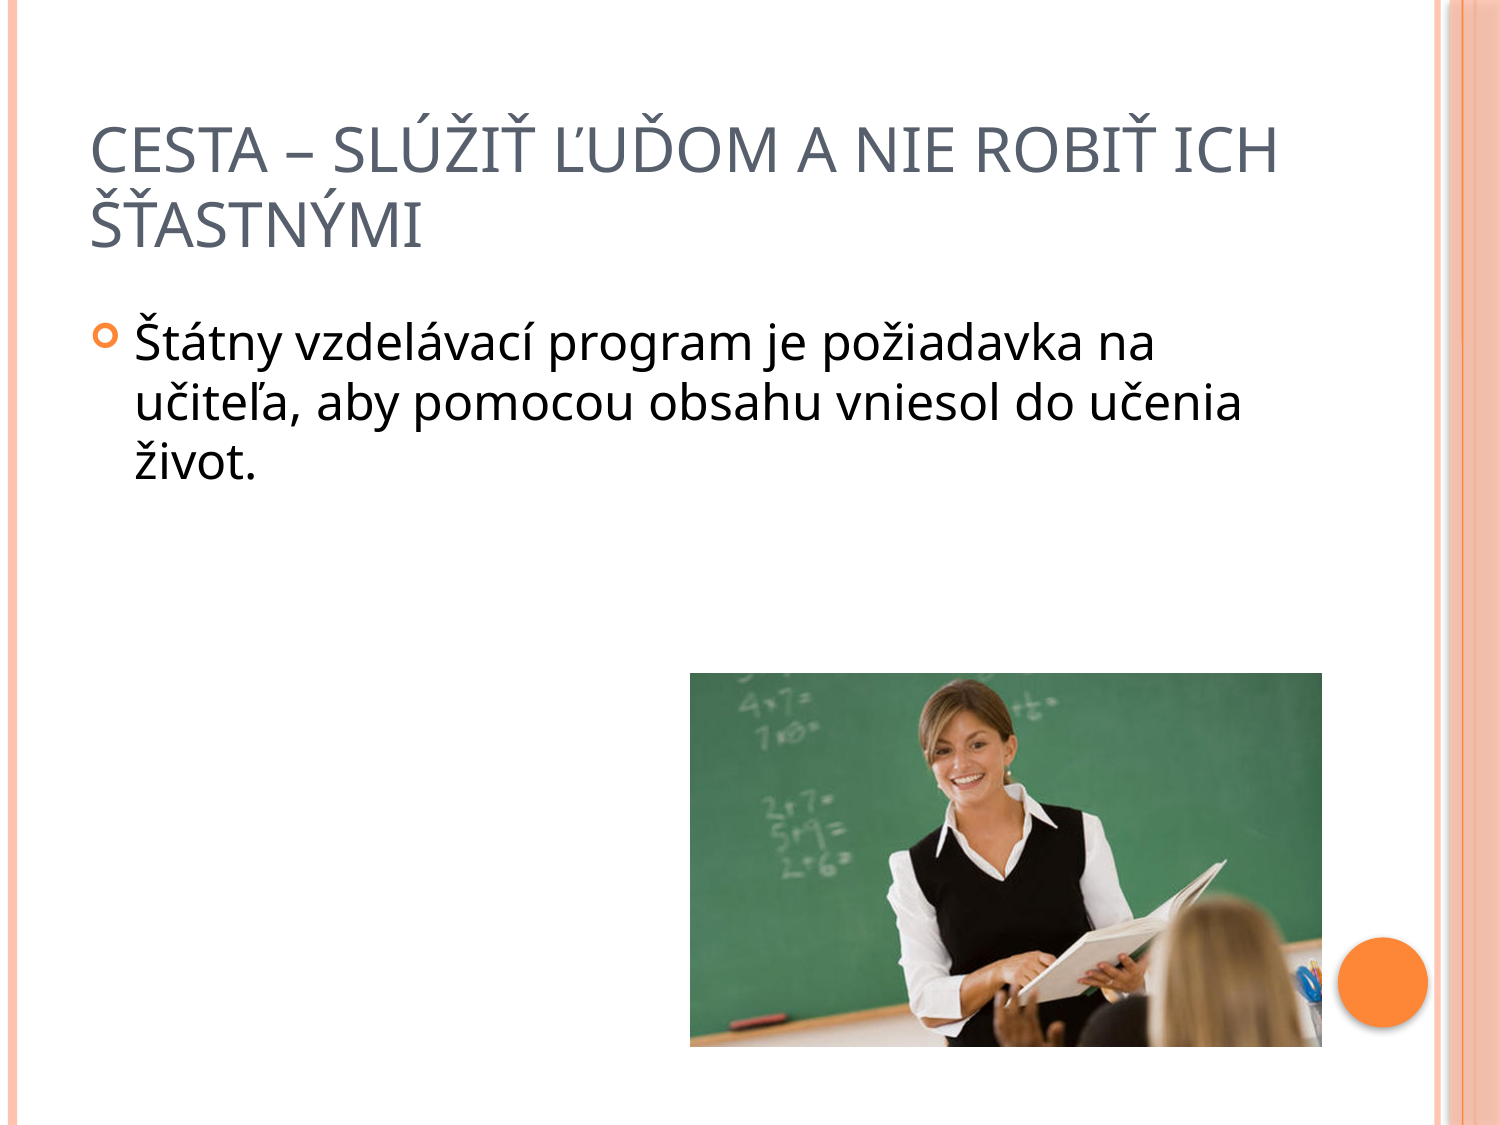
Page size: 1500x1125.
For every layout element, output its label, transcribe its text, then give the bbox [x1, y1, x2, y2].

picture [690, 673, 1323, 1048]
title Cesta – slúžiť ľuďom a nie robiť ich šťastnými [75, 45, 1300, 268]
list Štátny vzdelávací program je požiadavka na učiteľa, aby pomocou obsahu vniesol do učenia život. [75, 302, 1300, 1062]
